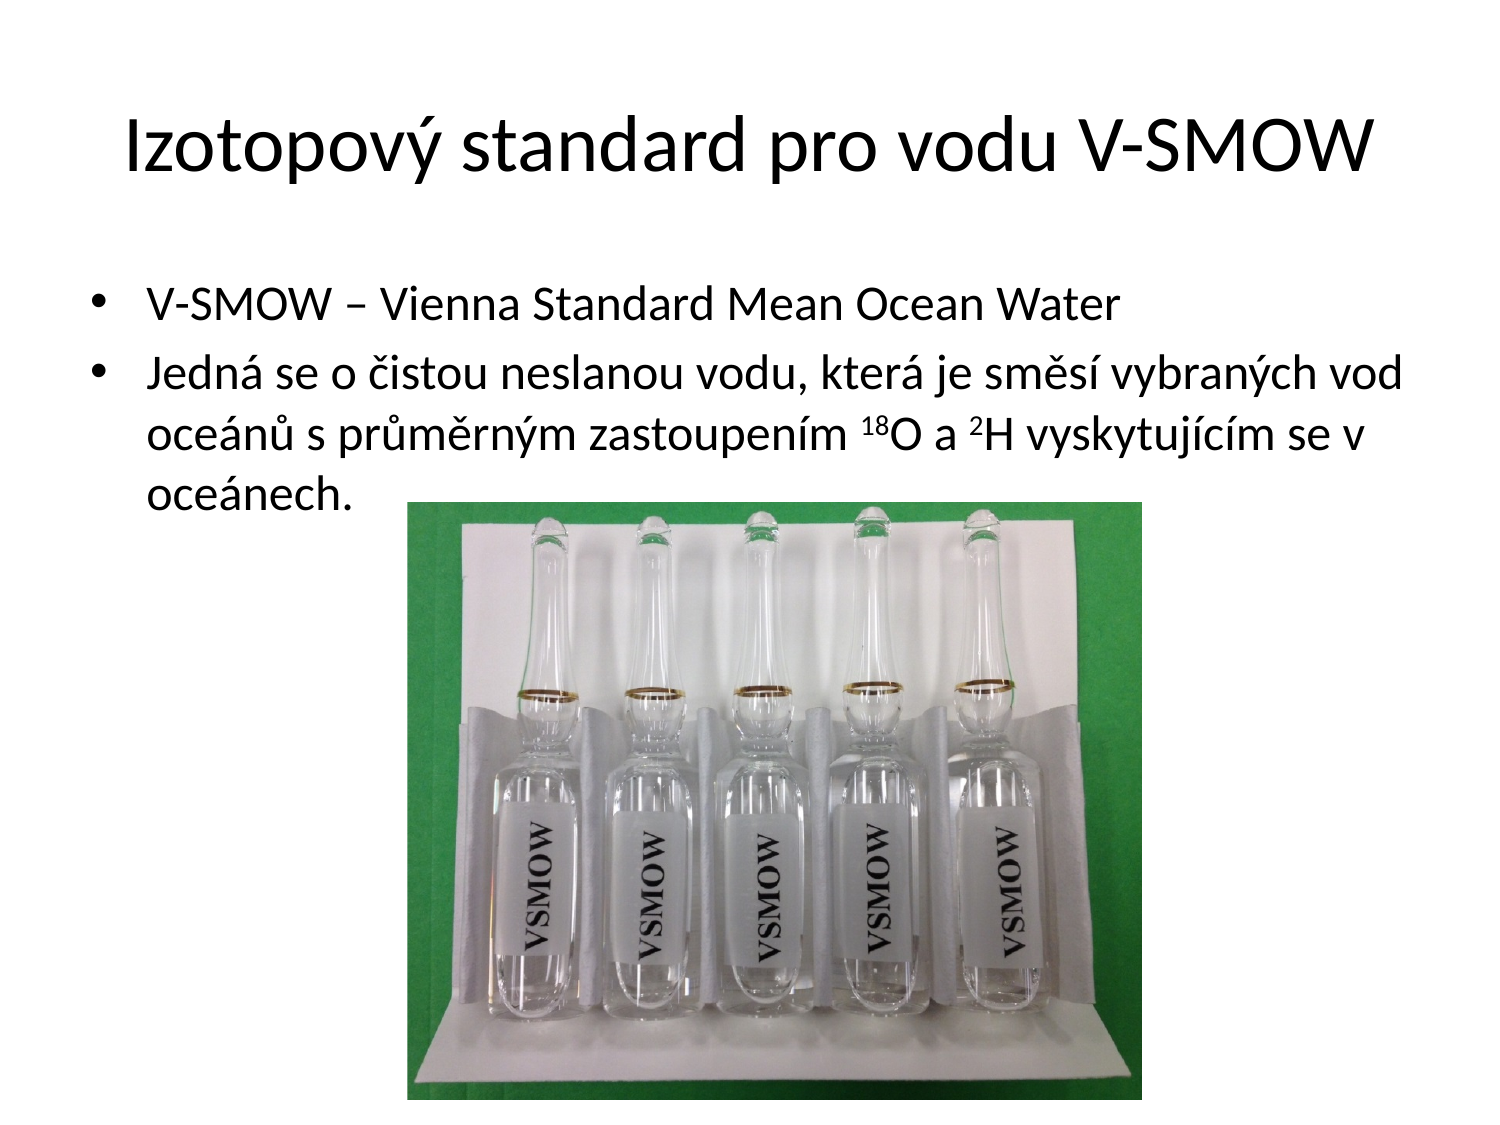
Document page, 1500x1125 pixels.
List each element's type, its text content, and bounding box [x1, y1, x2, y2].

title Izotopový standard pro vodu V-SMOW [75, 45, 1425, 233]
picture [407, 502, 1142, 1100]
list V-SMOW – Vienna Standard Mean Ocean Water Jedná se o čistou neslanou vodu, která je směsí vybraných vod oceánů s průměrným zastoupením 18O a 2H vyskytujícím se v oceánech. [75, 262, 1425, 1005]
